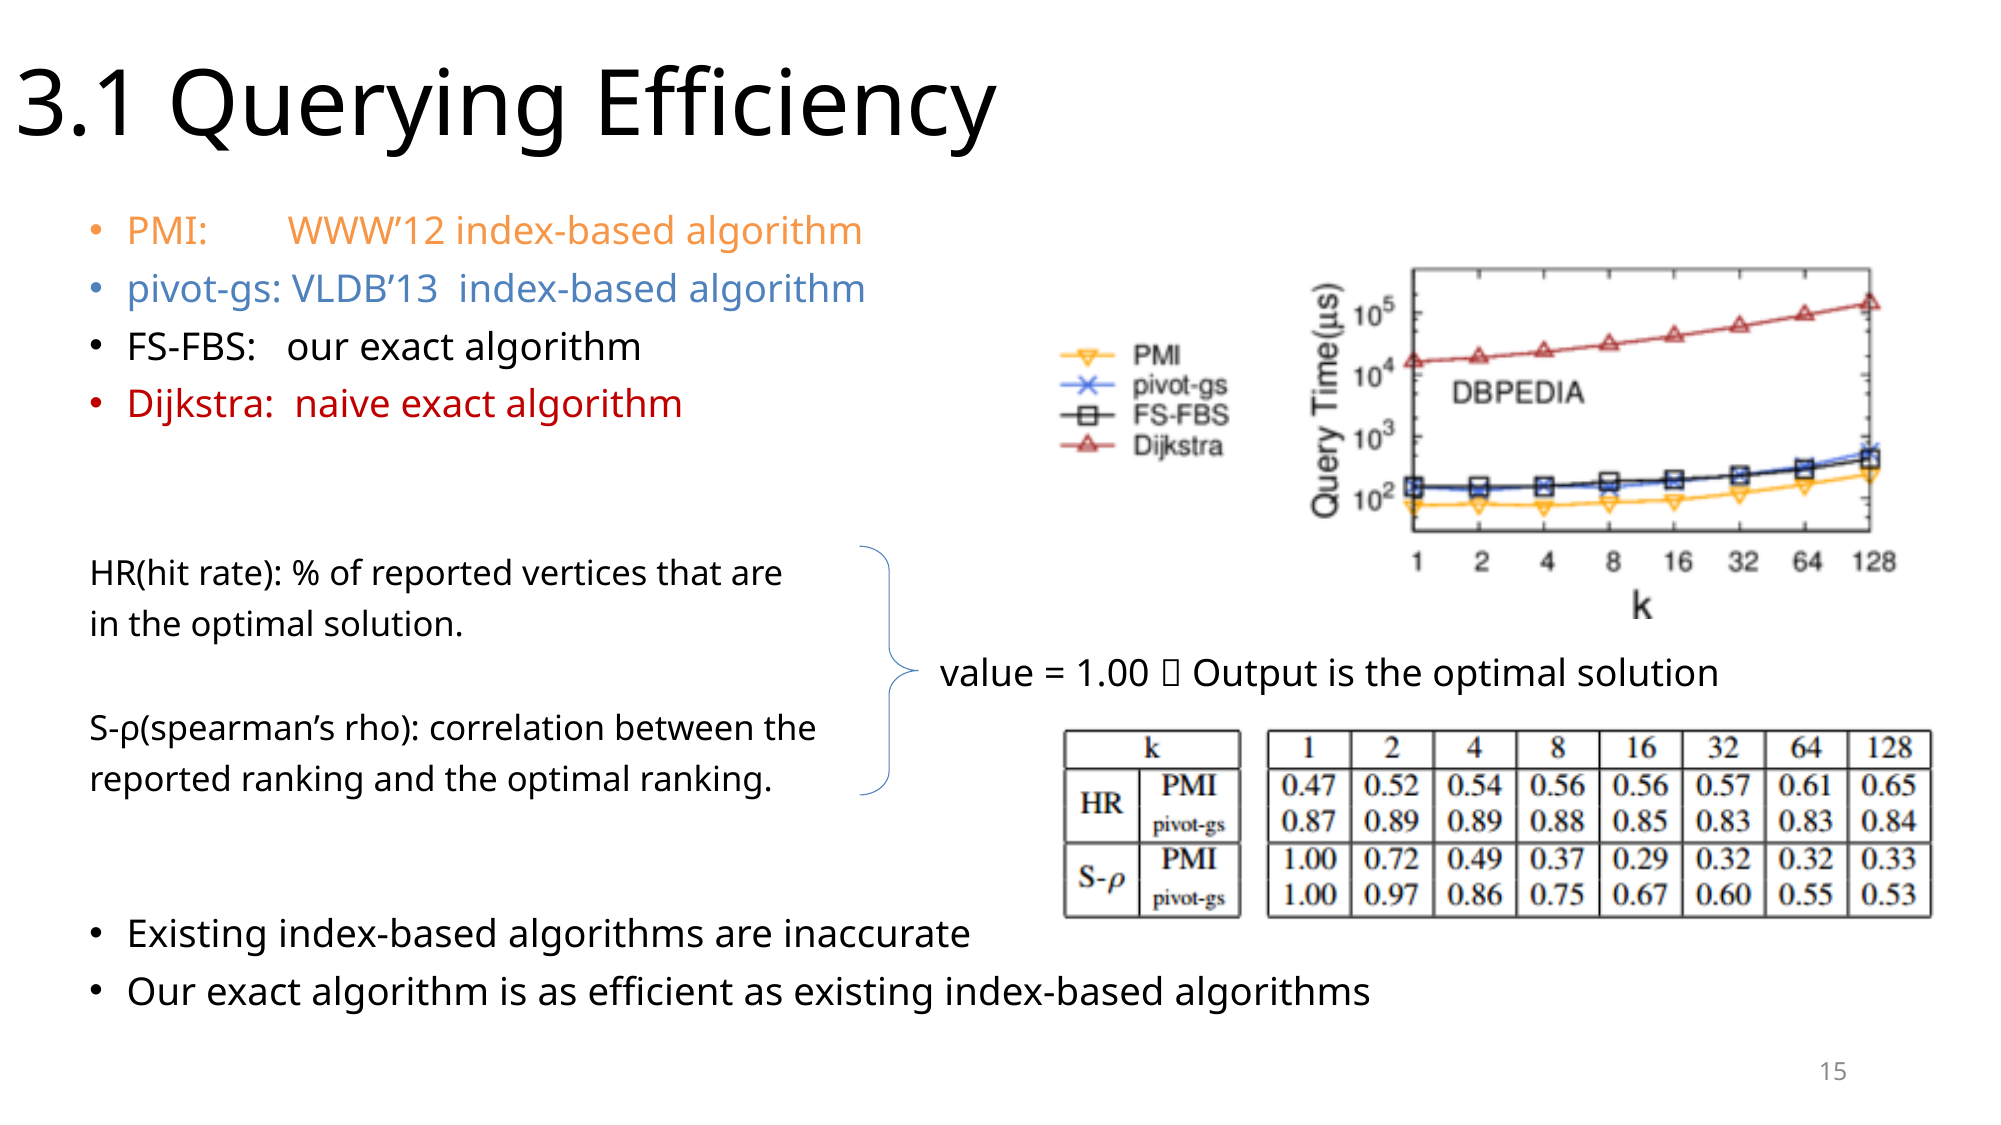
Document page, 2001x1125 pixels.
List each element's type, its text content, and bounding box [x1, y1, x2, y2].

text_box [859, 545, 919, 796]
list PMI: WWW’12 index-based algorithm pivot-gs: VLDB’13 index-based algorithm FS-FBS: our exact algorithm Dijkstra: naive exact algorithm HR(hit rate): % of reported vertices that are in the optimal solution. S-ρ(spearman’s rho): correlation between the reported ranking and the optimal ranking. Existing index-based algorithms are inaccurate Our exact algorithm is as efficient as existing index-based algorithms [74, 198, 1859, 1025]
picture [1029, 241, 1908, 620]
text_box value = 1.00  Output is the optimal solution [925, 641, 1735, 701]
picture [1018, 722, 1946, 943]
slide_number 15 [1325, 1042, 1863, 1103]
title 3.1 Querying Efficiency [0, 0, 1764, 199]
